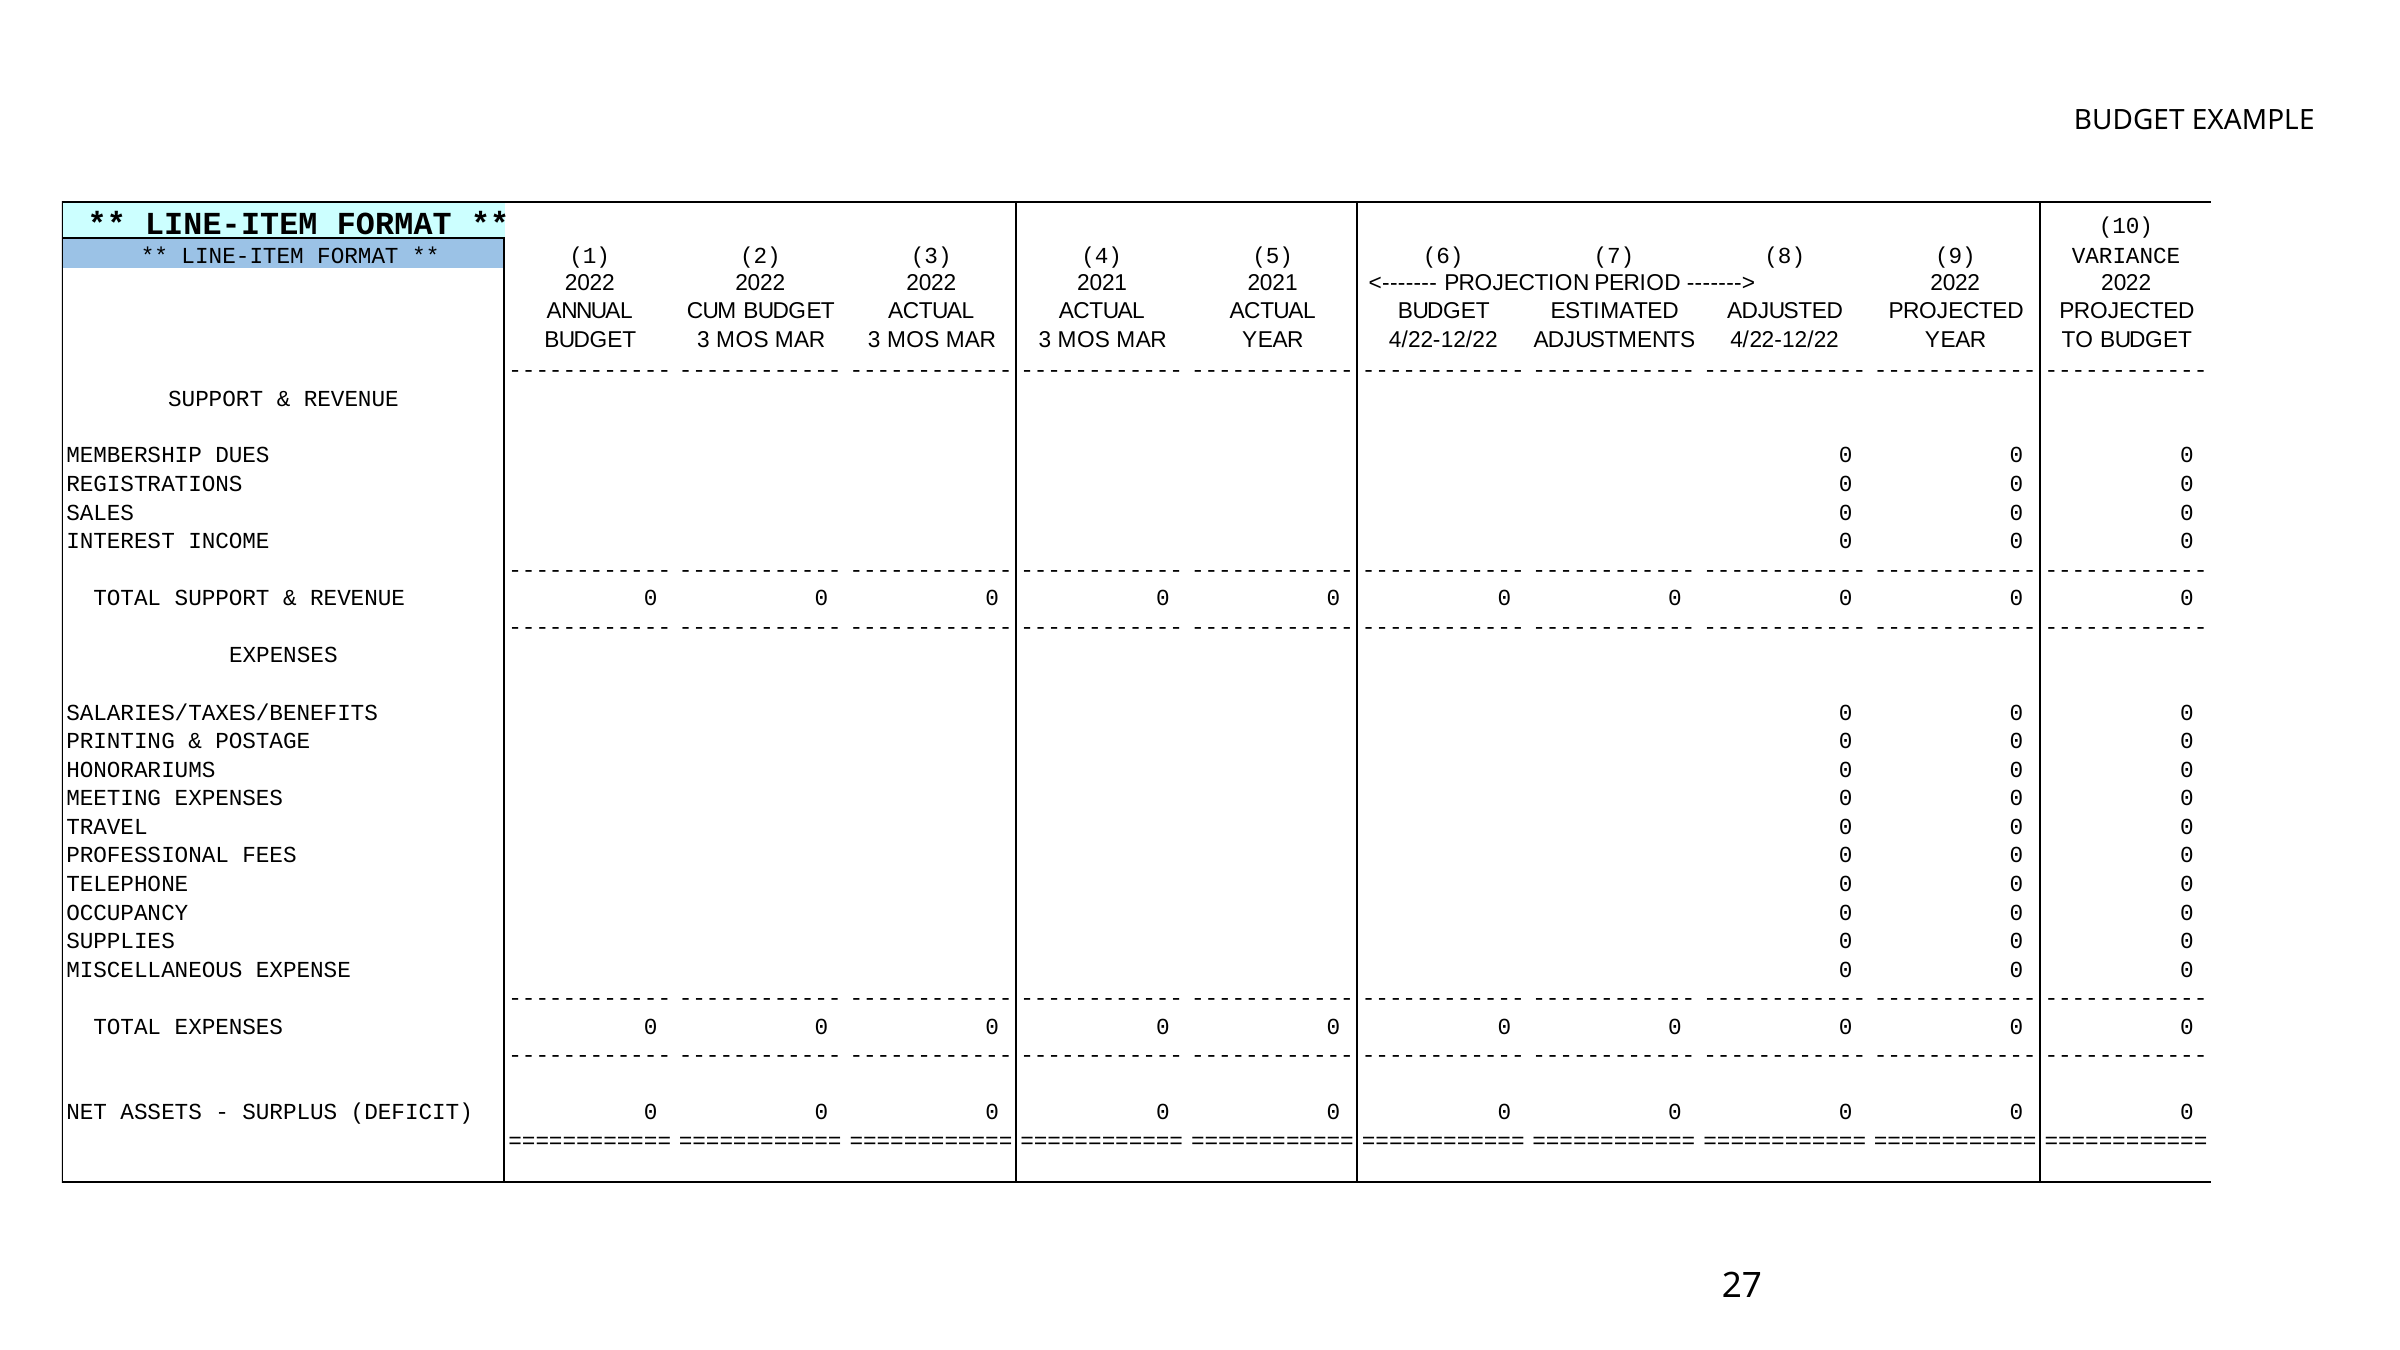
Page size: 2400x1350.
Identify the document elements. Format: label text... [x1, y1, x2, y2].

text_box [61, 143, 2213, 1269]
text_box 27 [1401, 1269, 1777, 1332]
title BUDGET EXAMPLE [804, 97, 2330, 144]
